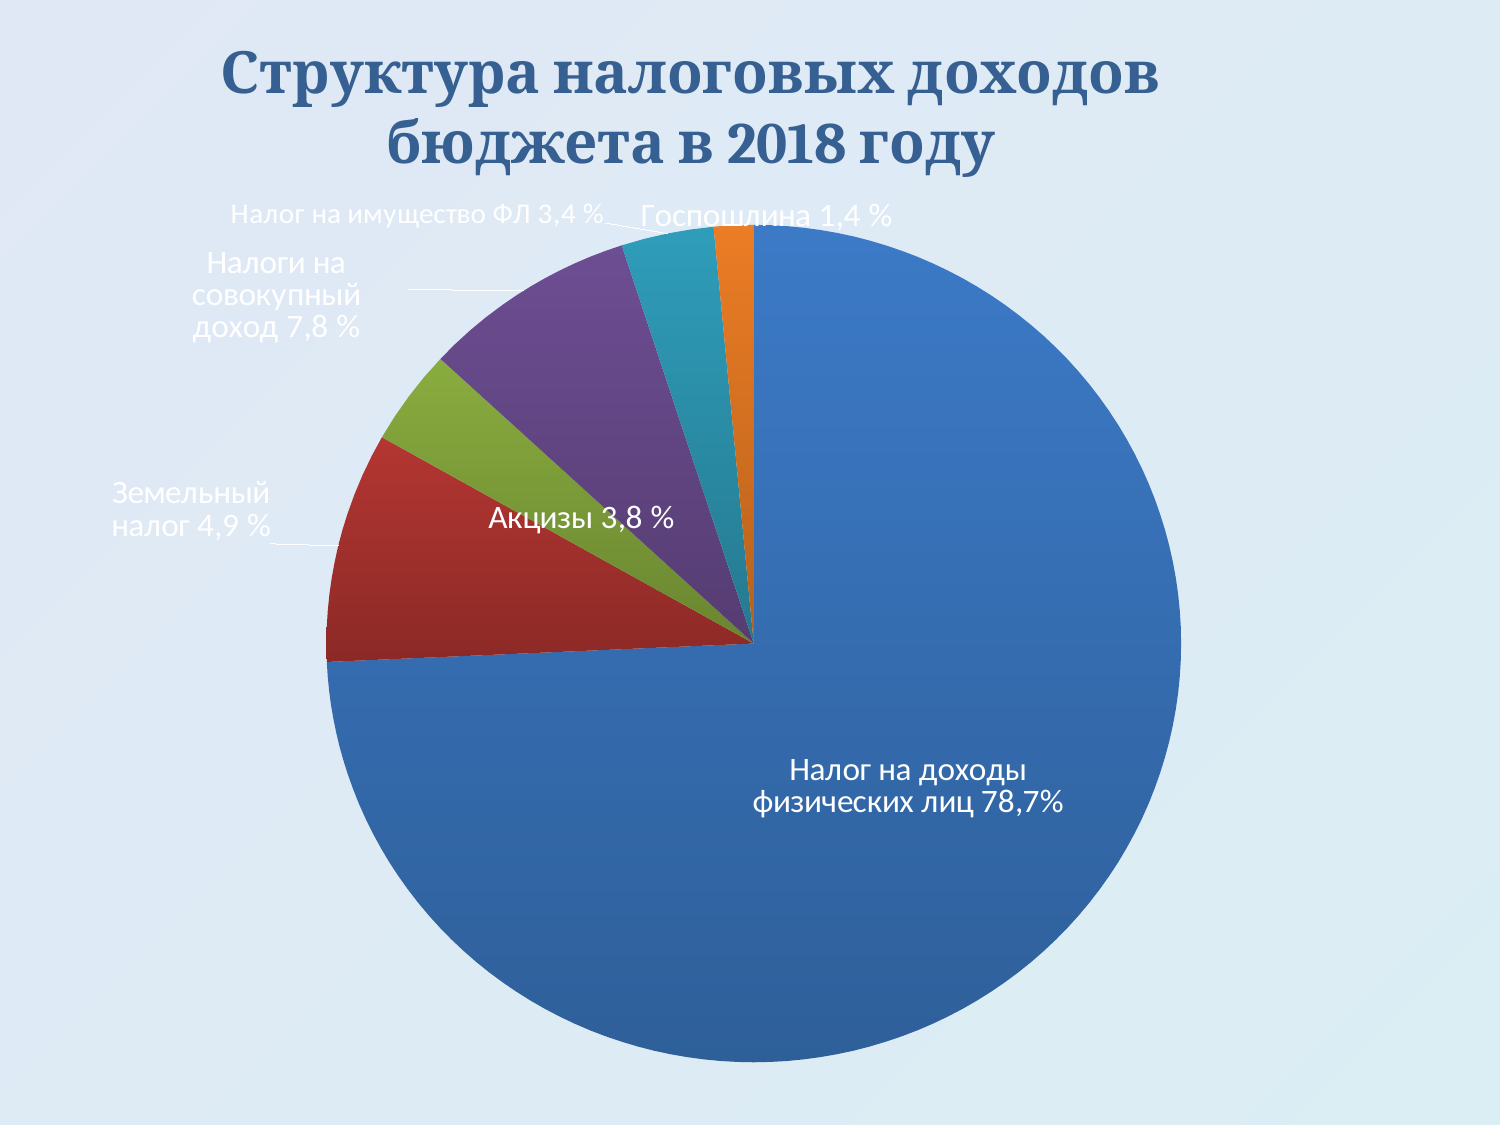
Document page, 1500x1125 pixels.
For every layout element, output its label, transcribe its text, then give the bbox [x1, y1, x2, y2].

chart [76, 184, 1436, 1071]
title Структура налоговых доходов бюджета в 2018 году [187, 35, 1207, 176]
